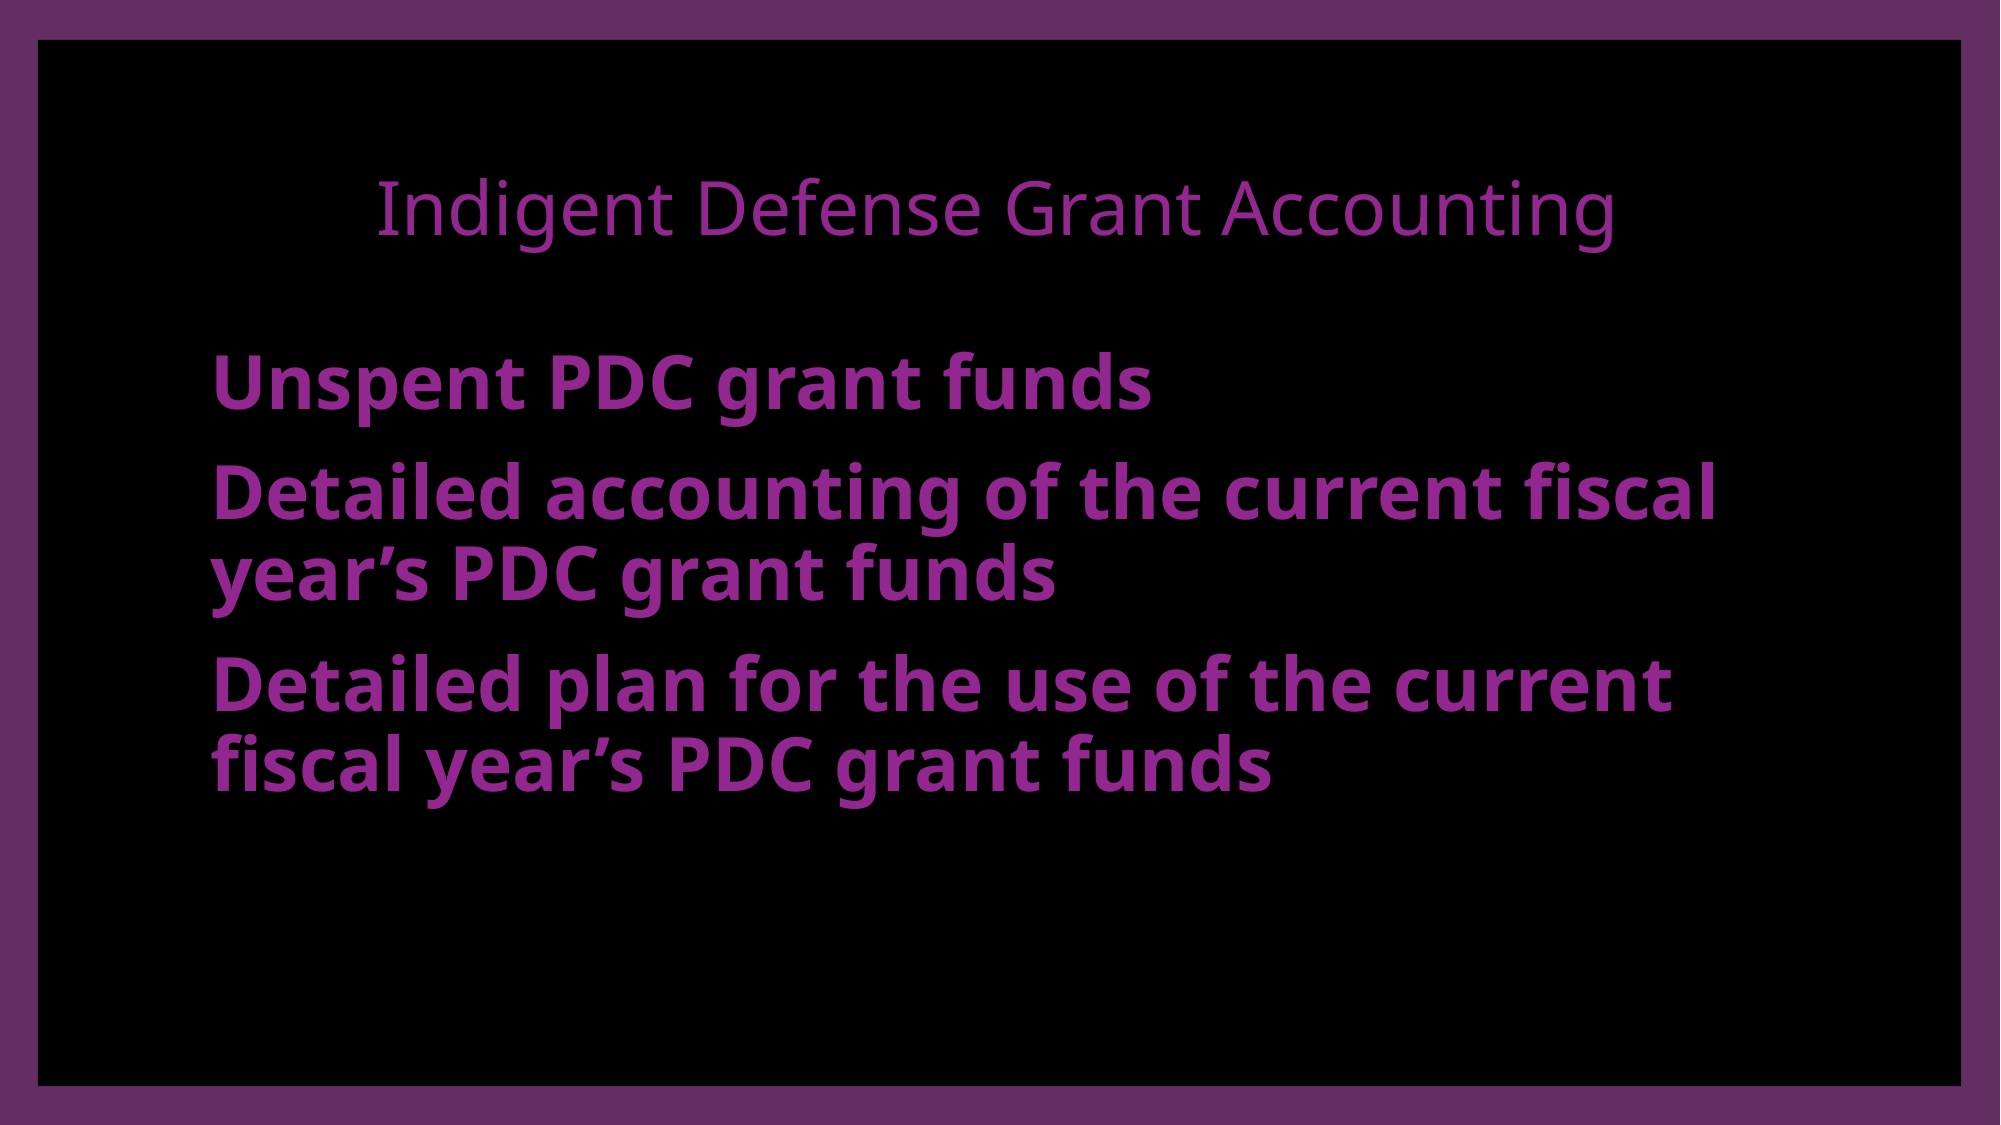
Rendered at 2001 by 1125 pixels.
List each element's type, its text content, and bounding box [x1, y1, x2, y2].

list Unspent PDC grant funds Detailed accounting of the current fiscal year’s PDC grant funds Detailed plan for the use of the current fiscal year’s PDC grant funds [187, 337, 1808, 1000]
title Indigent Defense Grant Accounting [187, 99, 1808, 323]
